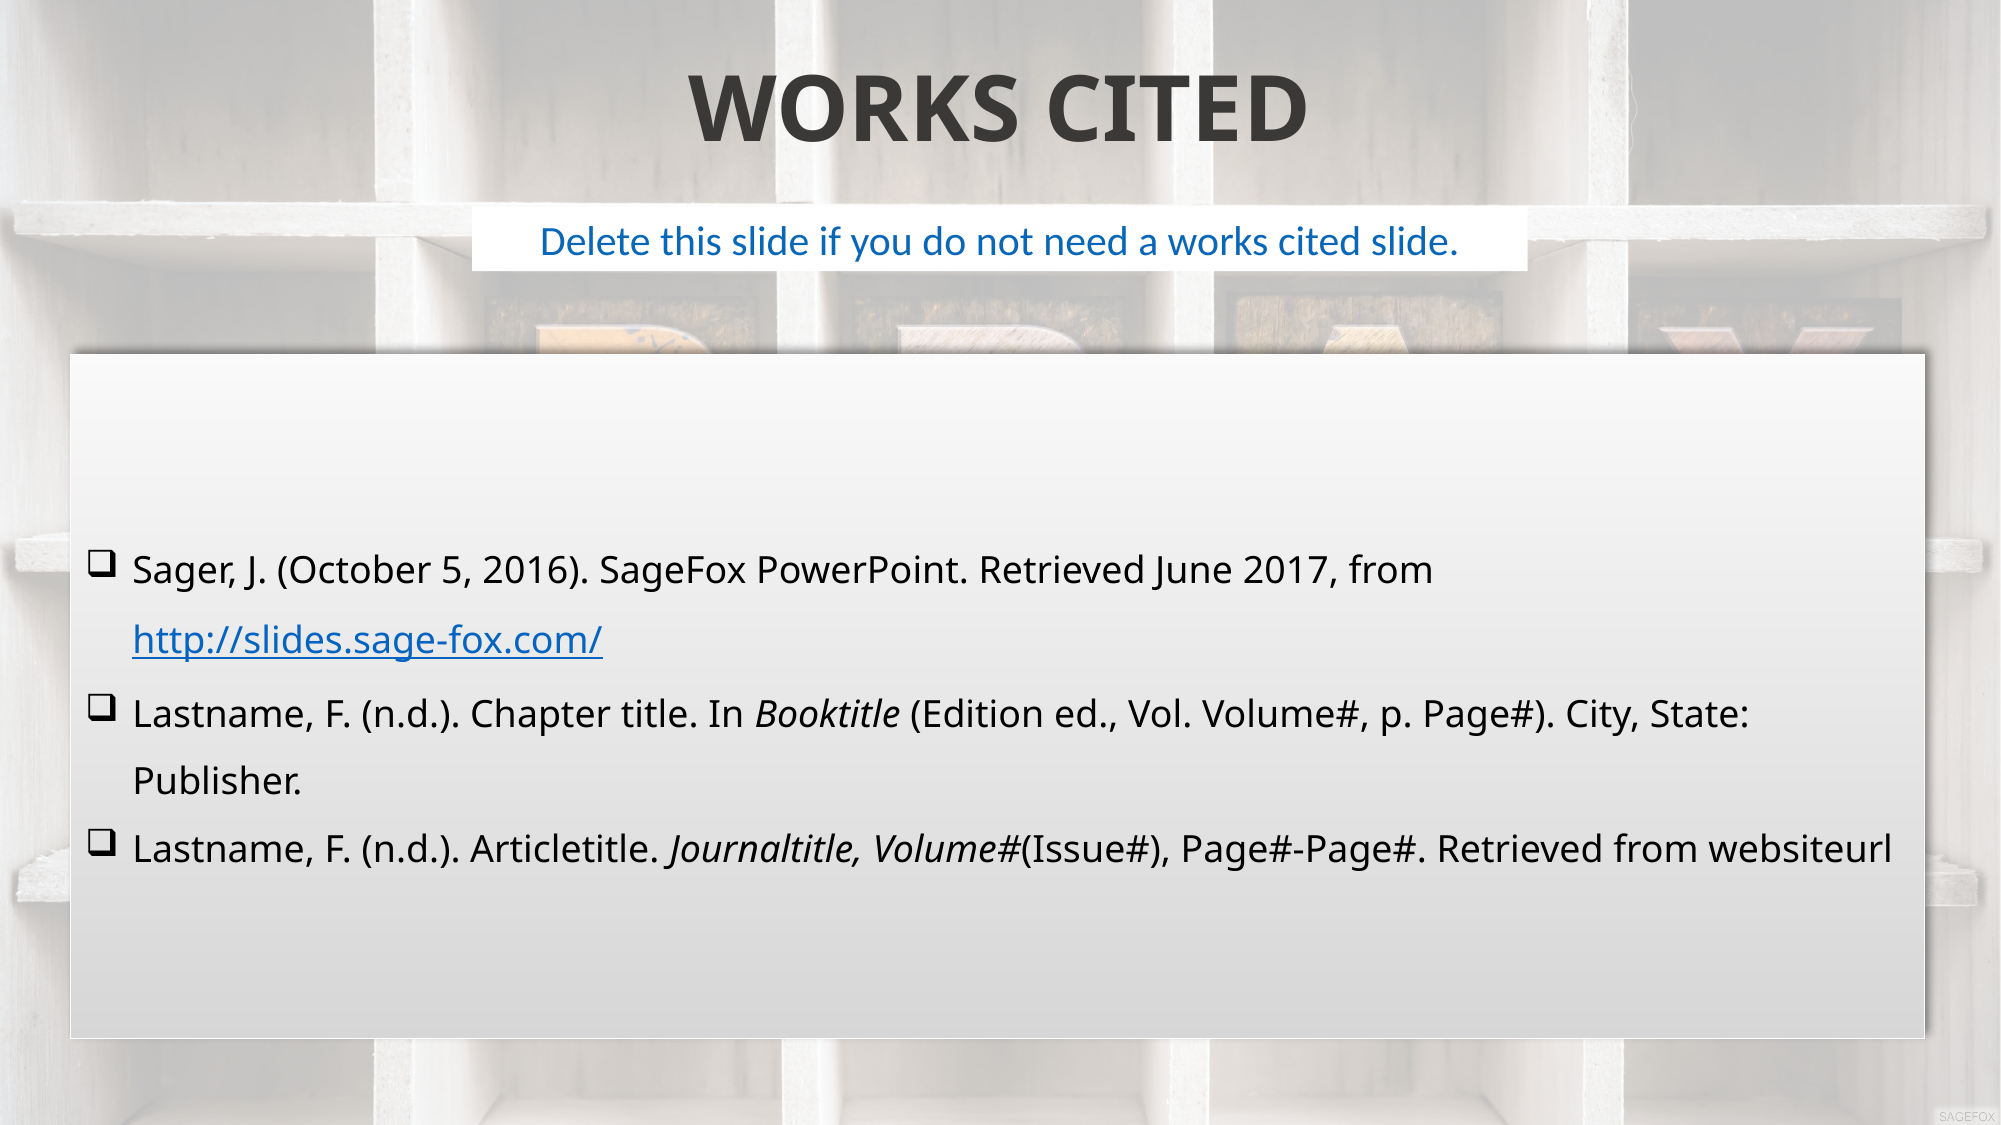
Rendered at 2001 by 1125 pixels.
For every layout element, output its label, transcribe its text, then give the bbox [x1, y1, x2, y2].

text_box WORKS CITED [548, 42, 1452, 167]
text_box Sager, J. (October 5, 2016). SageFox PowerPoint. Retrieved June 2017, from http://slides.sage-fox.com/ Lastname, F. (n.d.). Chapter title. In Booktitle (Edition ed., Vol. Volume#, p. Page#). City, State: Publisher. Lastname, F. (n.d.). Articletitle. Journaltitle, Volume#(Issue#), Page#-Page#. Retrieved from websiteurl [70, 354, 1925, 1039]
text_box Delete this slide if you do not need a works cited slide. [472, 206, 1528, 272]
